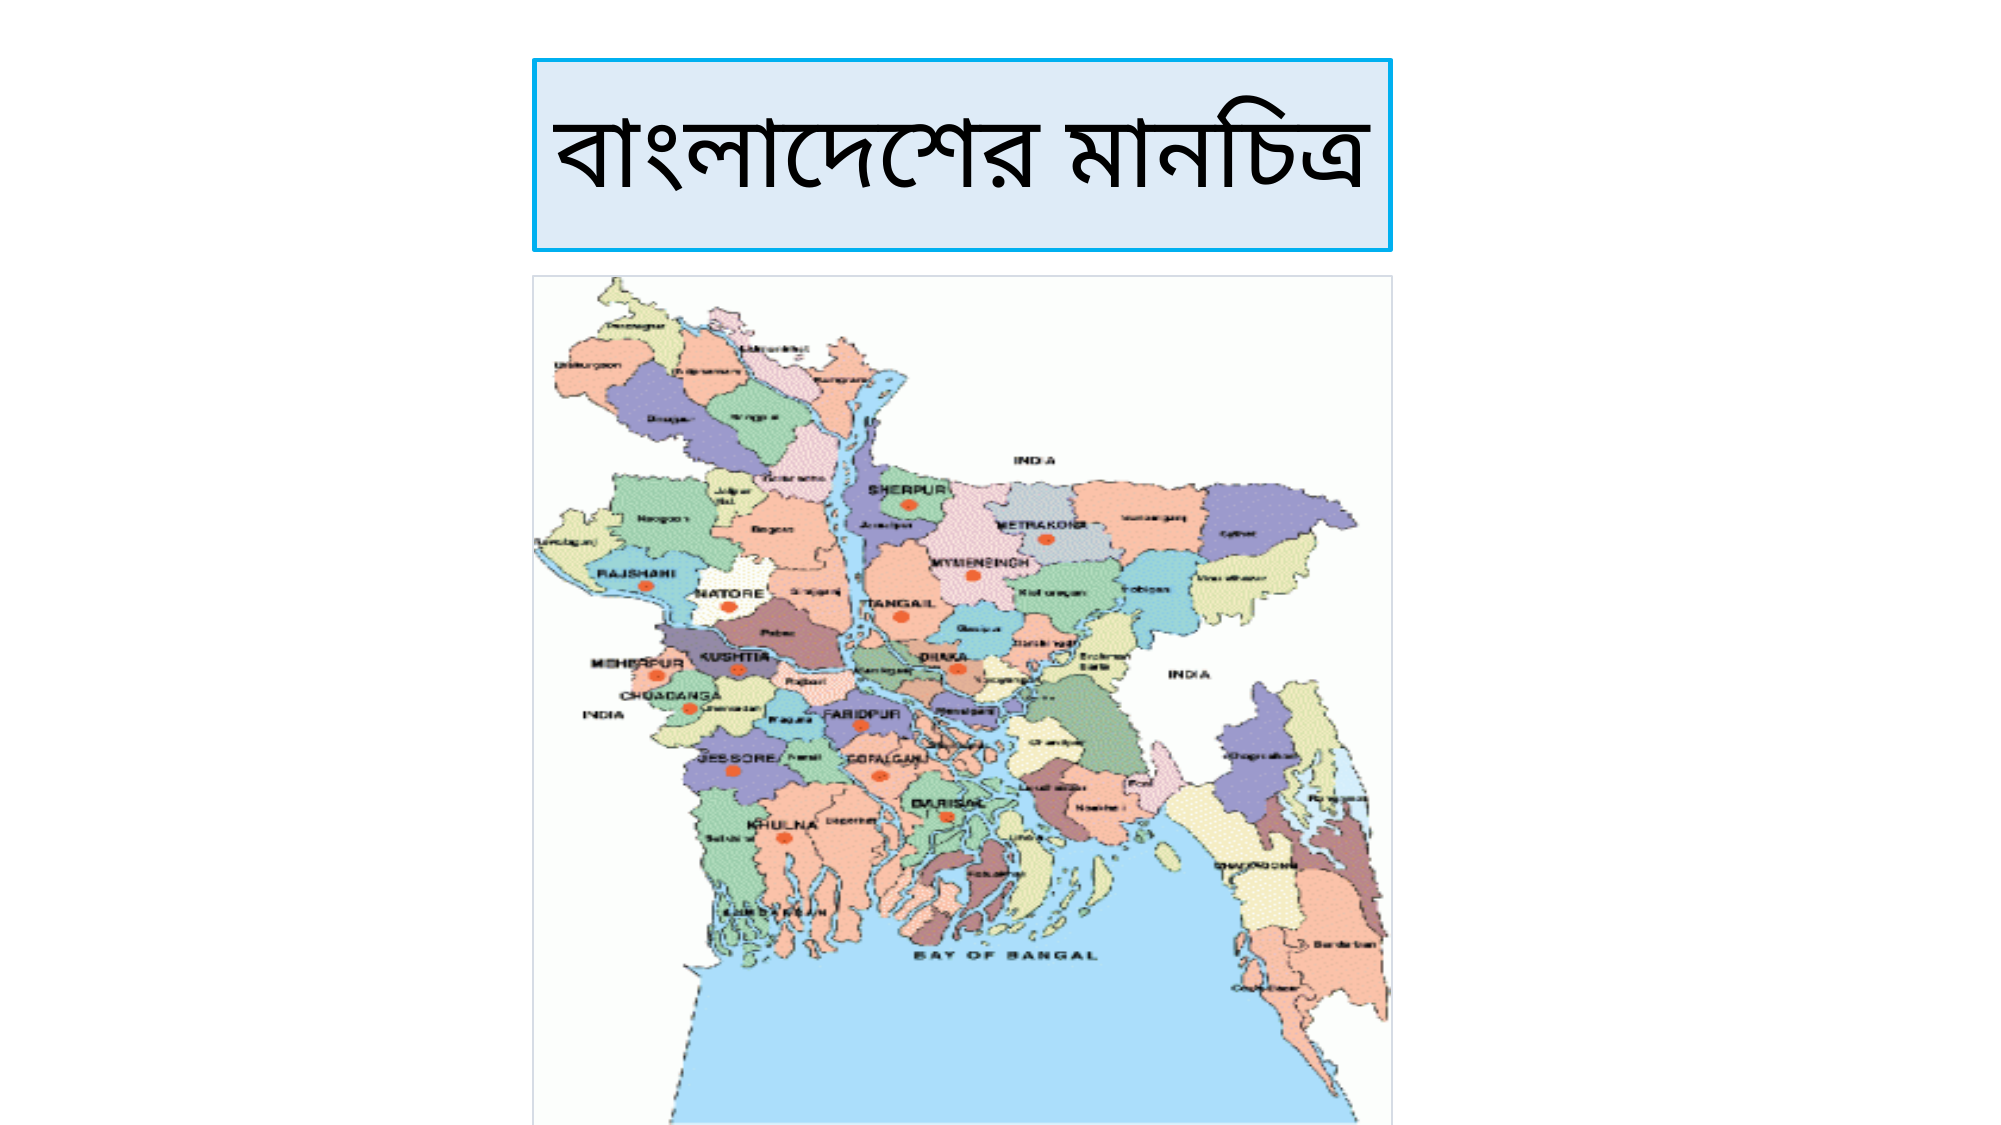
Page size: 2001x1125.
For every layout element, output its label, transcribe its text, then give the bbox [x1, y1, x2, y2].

title বাংলাদেশের মানচিত্র [534, 59, 1391, 250]
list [534, 277, 1391, 1125]
